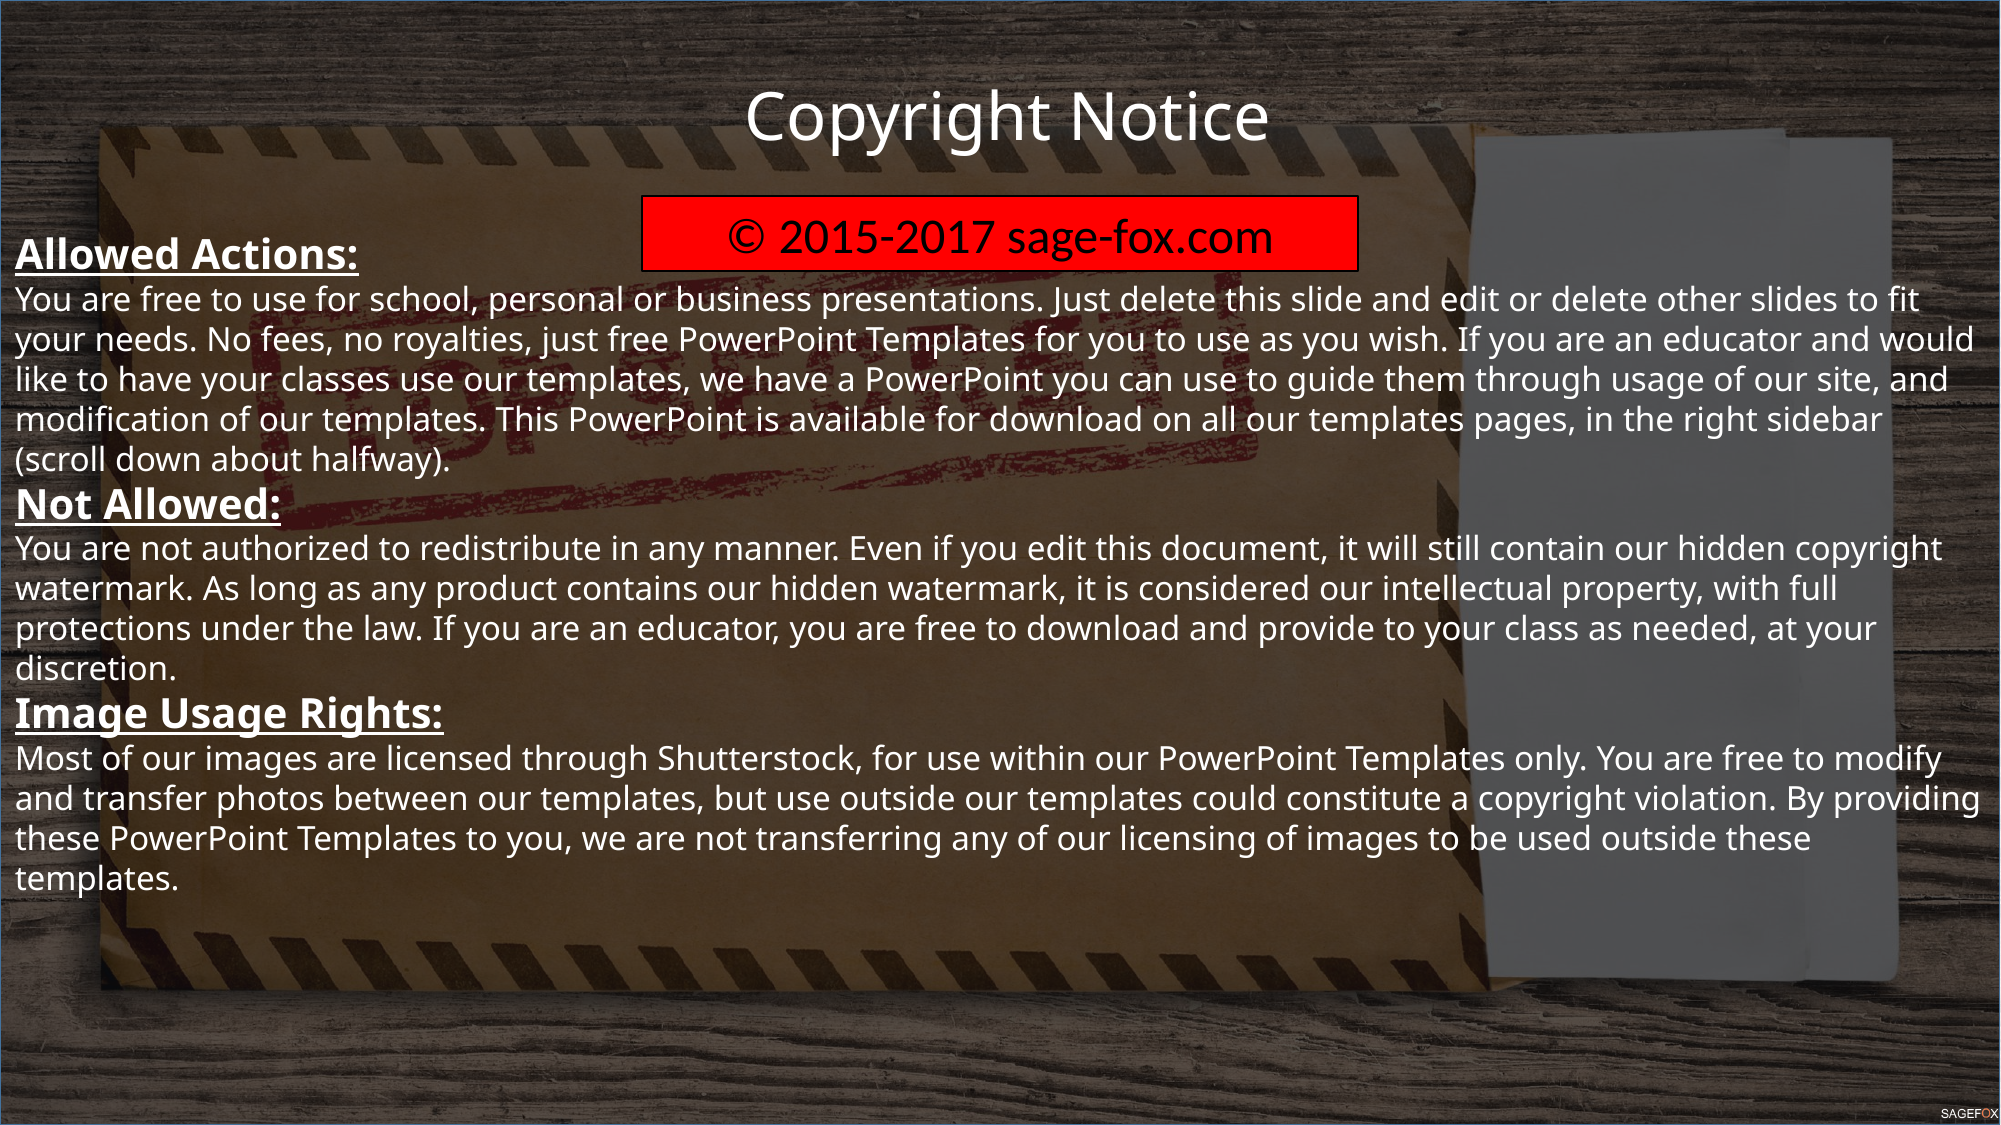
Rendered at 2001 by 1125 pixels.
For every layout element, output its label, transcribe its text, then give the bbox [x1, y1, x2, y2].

title Copyright Notice [493, 60, 1524, 178]
text_box Allowed Actions: You are free to use for school, personal or business presentations. Just delete this slide and edit or delete other slides to fit your needs. No fees, no royalties, just free PowerPoint Templates for you to use as you wish. If you are an educator and would like to have your classes use our templates, we have a PowerPoint you can use to guide them through usage of our site, and modification of our templates. This PowerPoint is available for download on all our templates pages, in the right sidebar (scroll down about halfway). Not Allowed: You are not authorized to redistribute in any manner. Even if you edit this document, it will still contain our hidden copyright watermark. As long as any product contains our hidden watermark, it is considered our intellectual property, with full protections under the law. If you are an educator, you are free to download and provide to your class as needed, at your discretion. Image Usage Rights: Most of our images are licensed through Shutterstock, for use within our PowerPoint Templates only. You are free to modify and transfer photos between our templates, but use outside our templates could constitute a copyright violation. By providing these PowerPoint Templates to you, we are not transferring any of our licensing of images to be used outside these templates. [0, 0, 2000, 1125]
text_box © 2015-2017 sage-fox.com [641, 196, 1358, 272]
